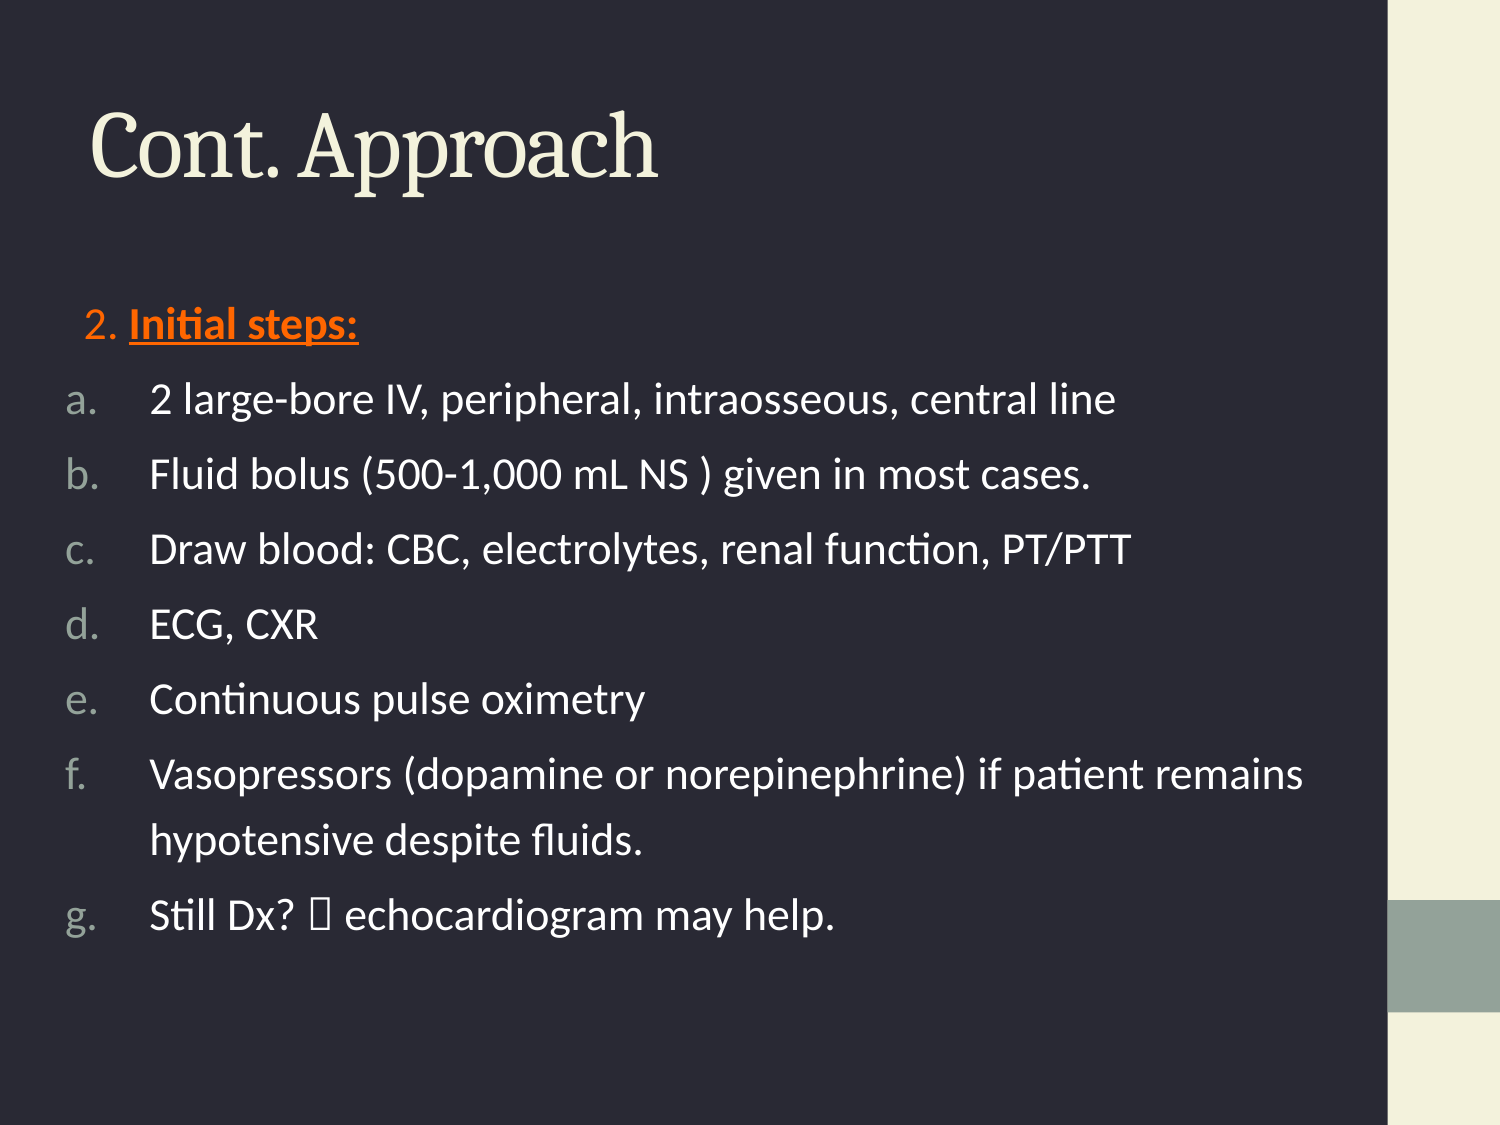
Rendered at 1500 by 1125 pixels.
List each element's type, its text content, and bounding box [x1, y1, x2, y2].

list 2. Initial steps: 2 large-bore IV, peripheral, intraosseous, central line Fluid bolus (500-1,000 mL NS ) given in most cases. Draw blood: CBC, electrolytes, renal function, PT/PTT ECG, CXR Continuous pulse oximetry Vasopressors (dopamine or norepinephrine) if patient remains hypotensive despite fluids. Still Dx?  echocardiogram may help. [50, 275, 1400, 975]
title Cont. Approach [75, 45, 1325, 233]
